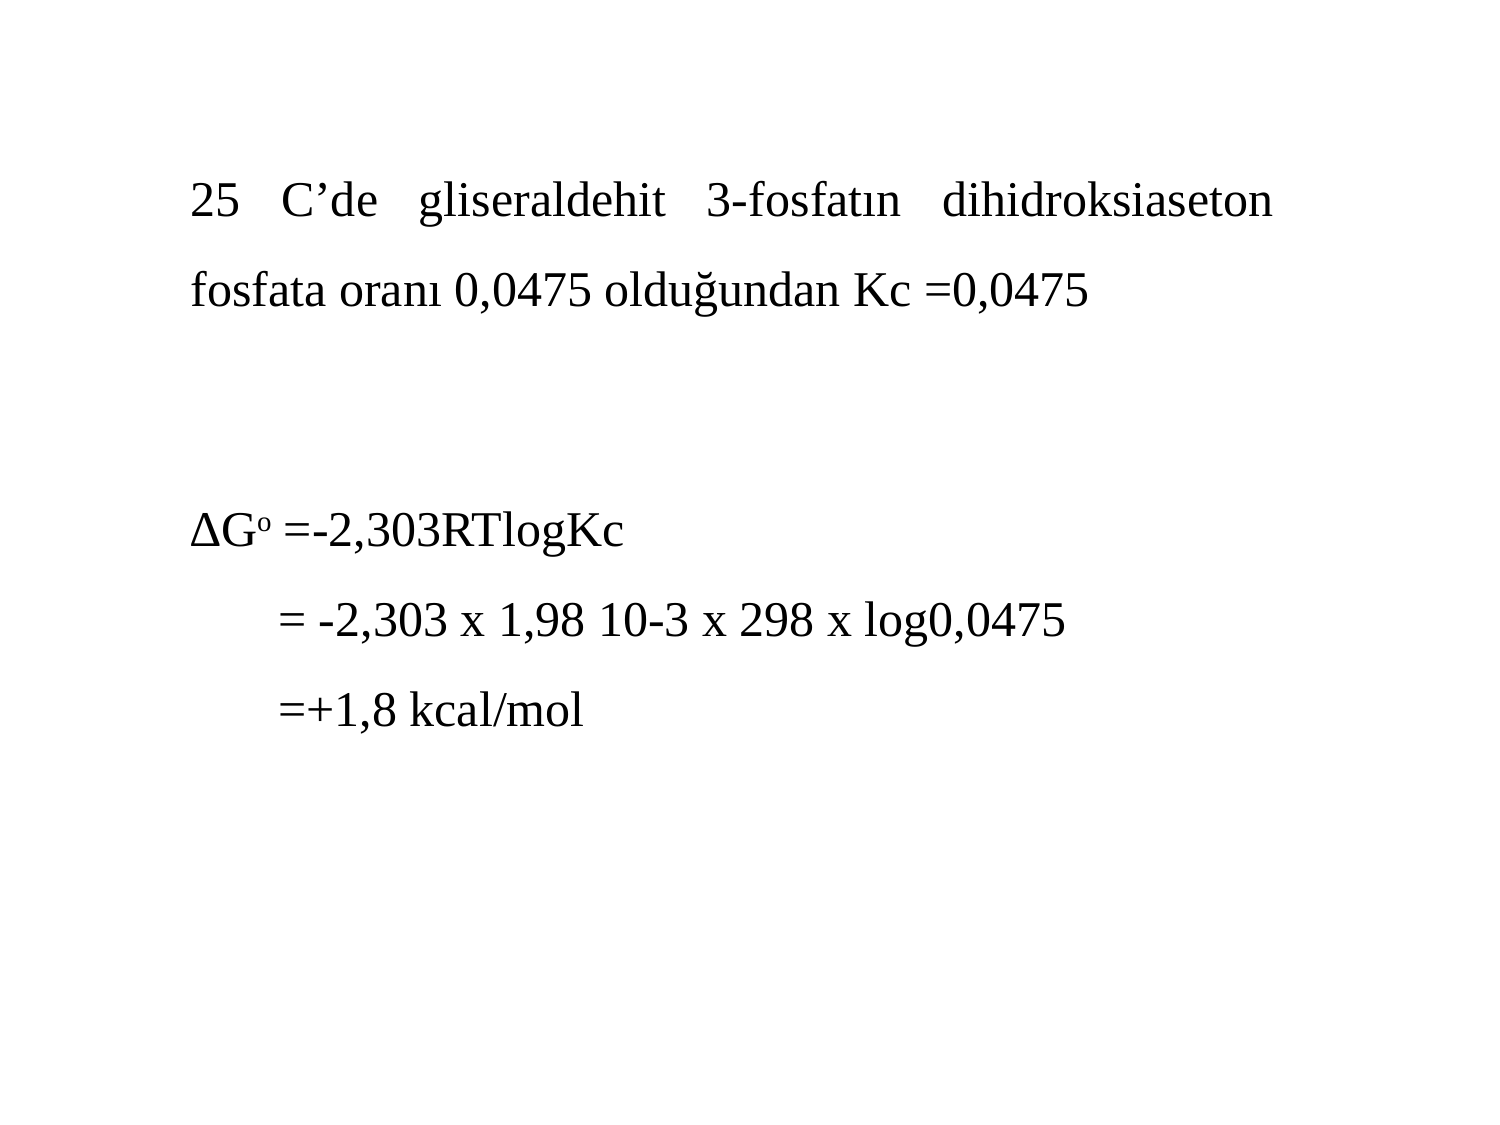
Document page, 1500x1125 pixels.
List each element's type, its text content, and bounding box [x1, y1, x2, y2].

text_box 25 C’de gliseraldehit 3-fosfatın dihidroksiaseton fosfata oranı 0,0475 olduğundan Kc =0,0475 ∆Go =-2,303RTlogKc = -2,303 x 1,98 10-3 x 298 x log0,0475 =+1,8 kcal/mol [175, 128, 1289, 879]
